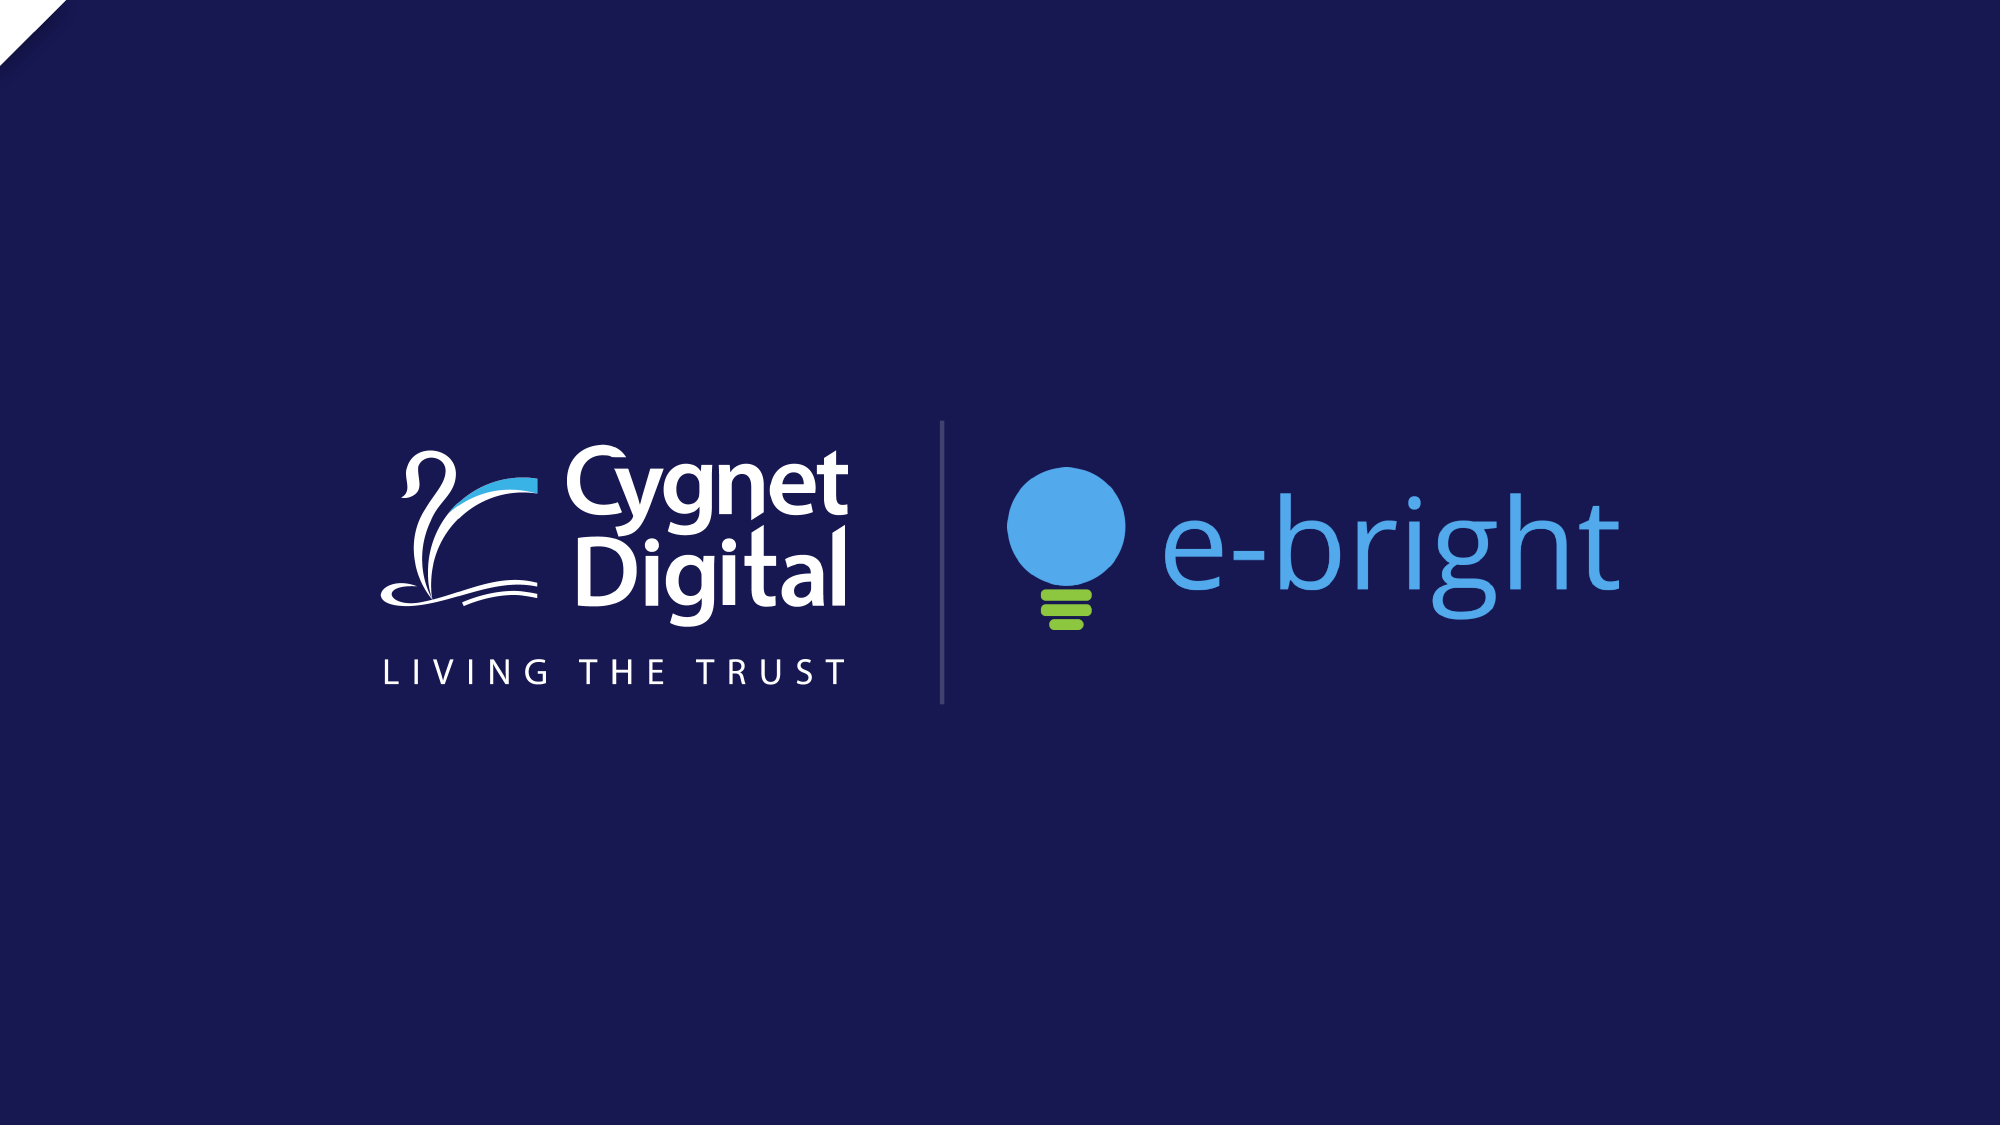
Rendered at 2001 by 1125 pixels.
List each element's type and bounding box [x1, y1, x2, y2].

text_box [380, 420, 1620, 705]
